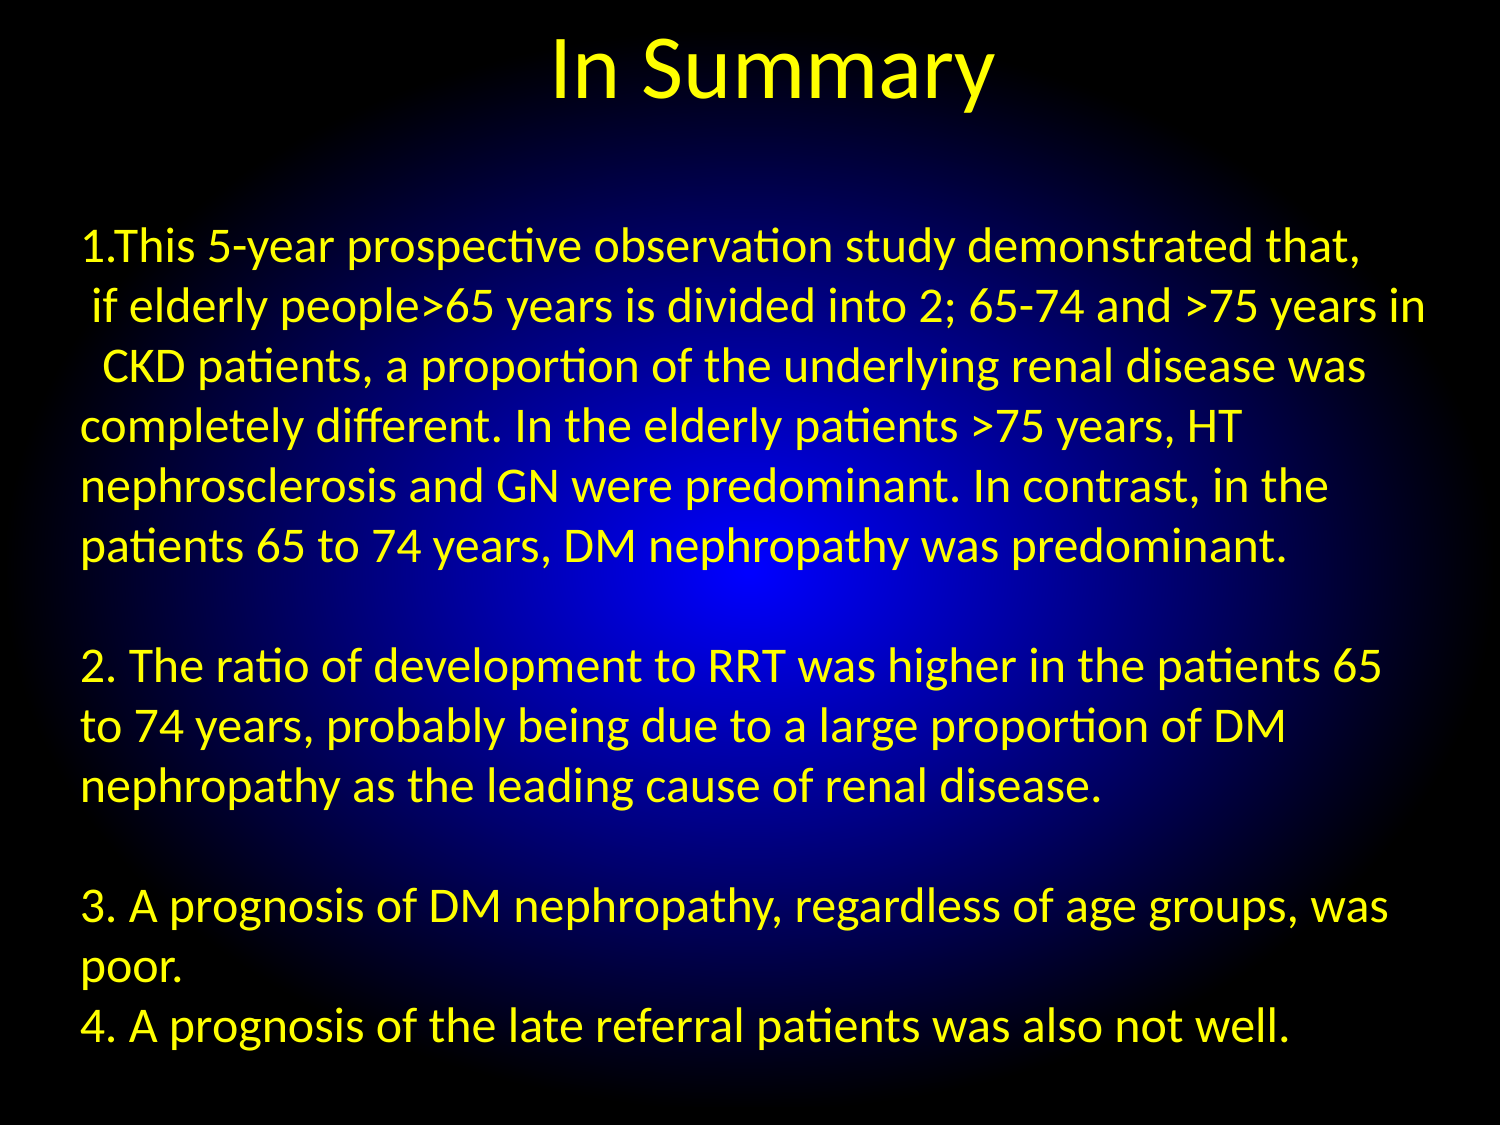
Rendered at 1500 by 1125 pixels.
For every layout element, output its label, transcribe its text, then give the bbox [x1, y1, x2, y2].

text_box 1.This 5-year prospective observation study demonstrated that, if elderly people>65 years is divided into 2; 65-74 and >75 years in CKD patients, a proportion of the underlying renal disease was completely different. In the elderly patients >75 years, HT nephrosclerosis and GN were predominant. In contrast, in the patients 65 to 74 years, DM nephropathy was predominant. 2. The ratio of development to RRT was higher in the patients 65 to 74 years, probably being due to a large proportion of DM nephropathy as the leading cause of renal disease. 3. A prognosis of DM nephropathy, regardless of age groups, was poor. 4. A prognosis of the late referral patients was also not well. [64, 205, 1447, 1061]
text_box In Summary [0, 0, 1500, 188]
